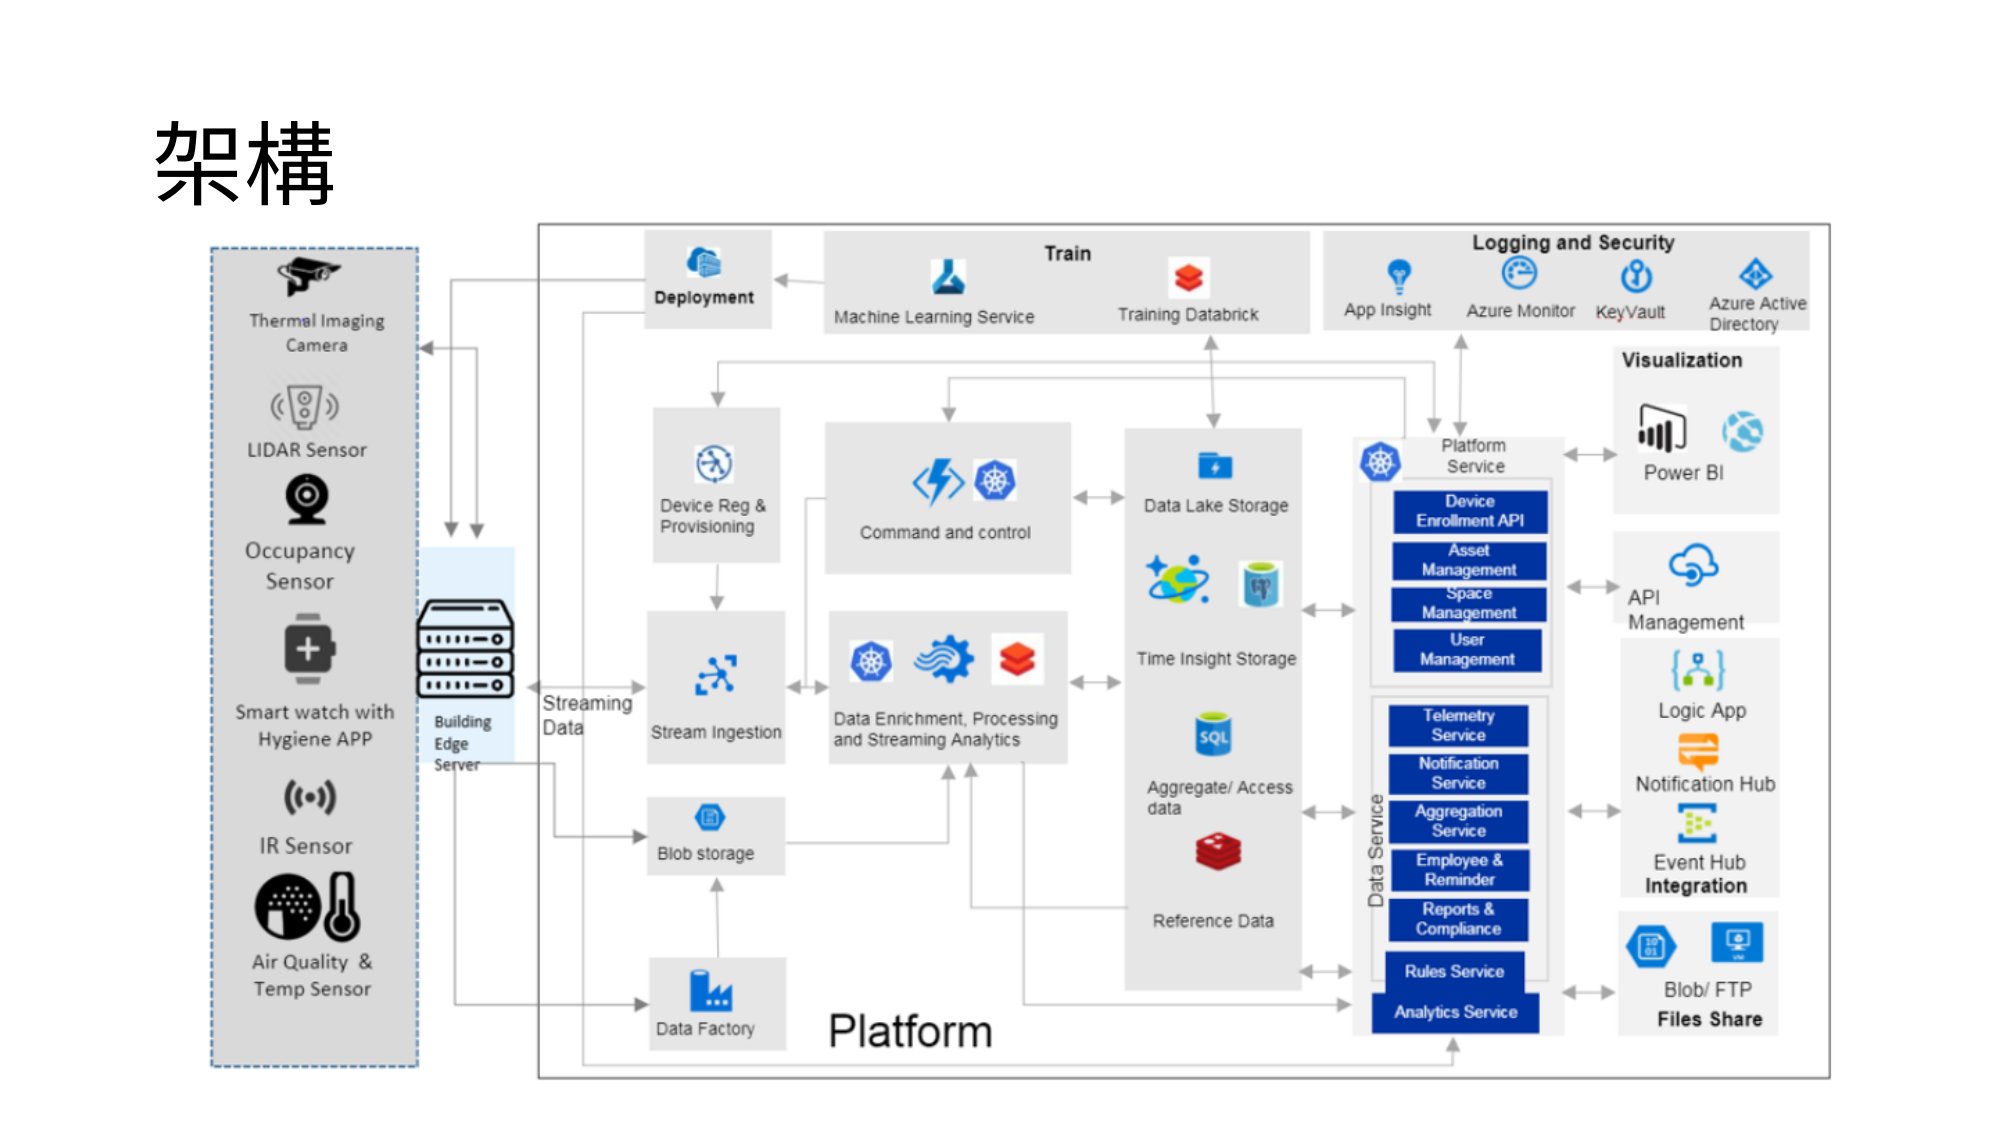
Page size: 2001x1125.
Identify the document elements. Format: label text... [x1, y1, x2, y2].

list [195, 168, 1863, 1125]
title 架構 [137, 59, 1863, 278]
